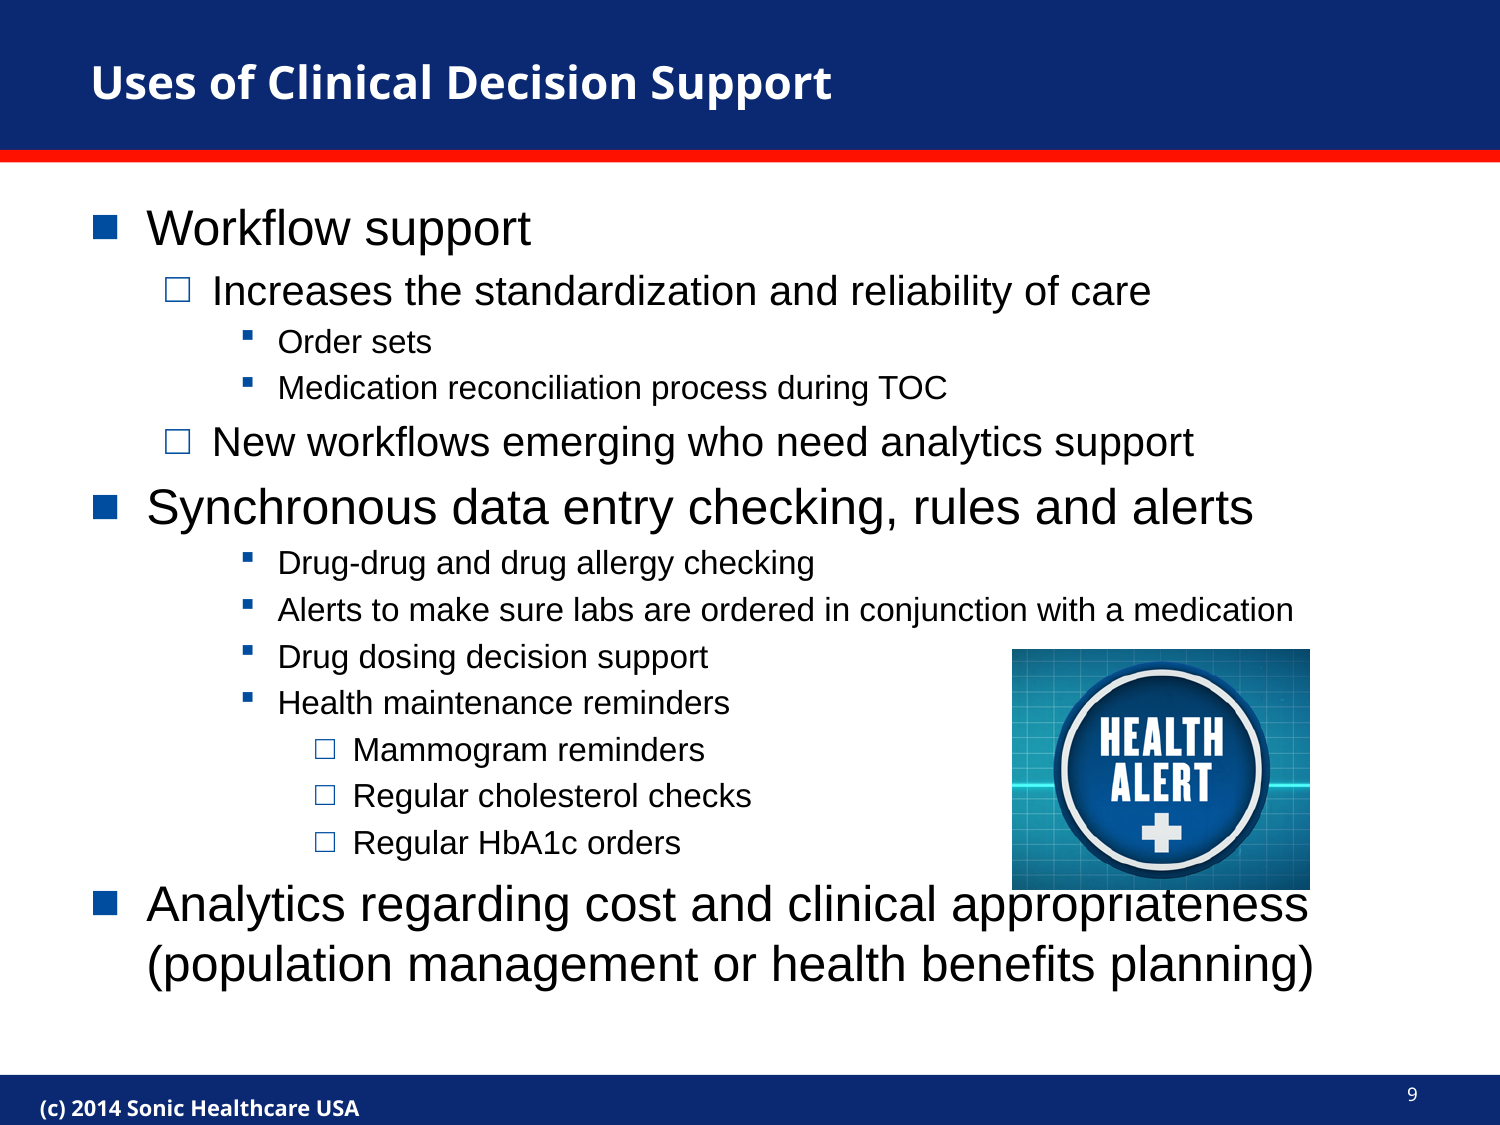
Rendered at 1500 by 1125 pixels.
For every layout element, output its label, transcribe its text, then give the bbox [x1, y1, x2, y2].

list Workflow support Increases the standardization and reliability of care Order sets Medication reconciliation process during TOC New workflows emerging who need analytics support Synchronous data entry checking, rules and alerts Drug-drug and drug allergy checking Alerts to make sure labs are ordered in conjunction with a medication Drug dosing decision support Health maintenance reminders Mammogram reminders Regular cholesterol checks Regular HbA1c orders Analytics regarding cost and clinical appropriateness (population management or health benefits planning) [75, 187, 1425, 1005]
picture [1012, 649, 1310, 890]
title Uses of Clinical Decision Support [75, 24, 1425, 138]
slide_number 9 [1324, 1074, 1500, 1125]
footer (c) 2014 Sonic Healthcare USA [24, 1087, 711, 1125]
